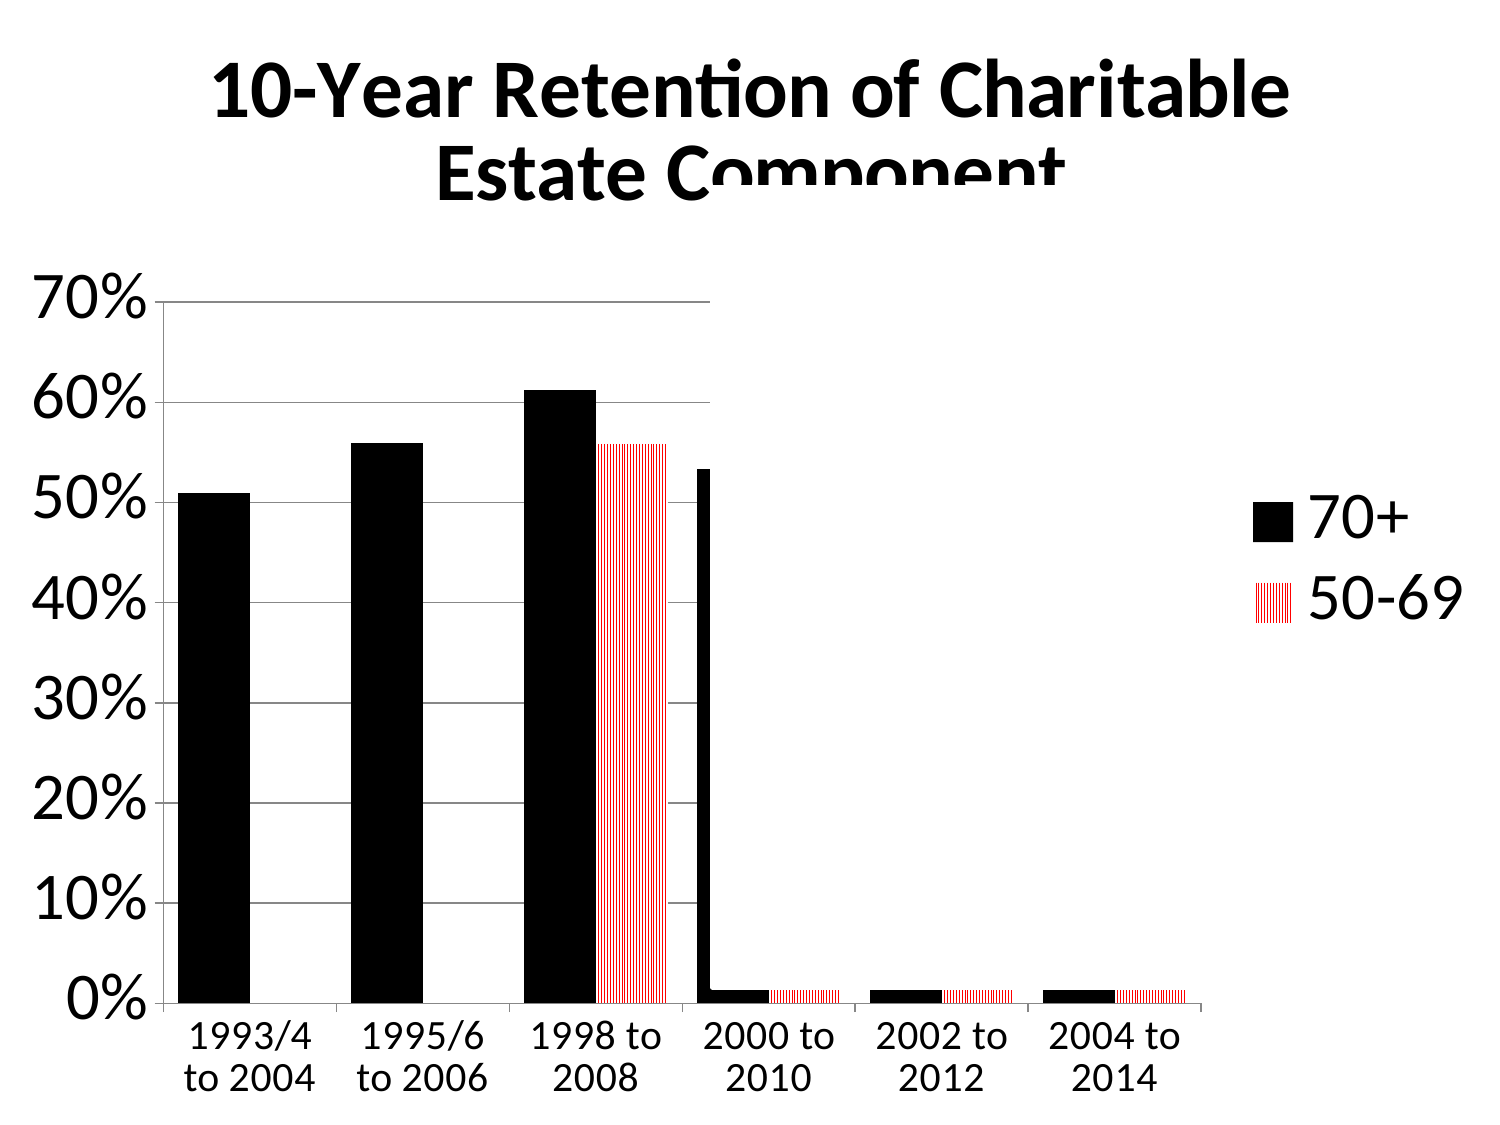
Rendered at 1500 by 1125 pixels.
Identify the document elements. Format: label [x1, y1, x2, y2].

chart [1, 0, 1500, 1125]
